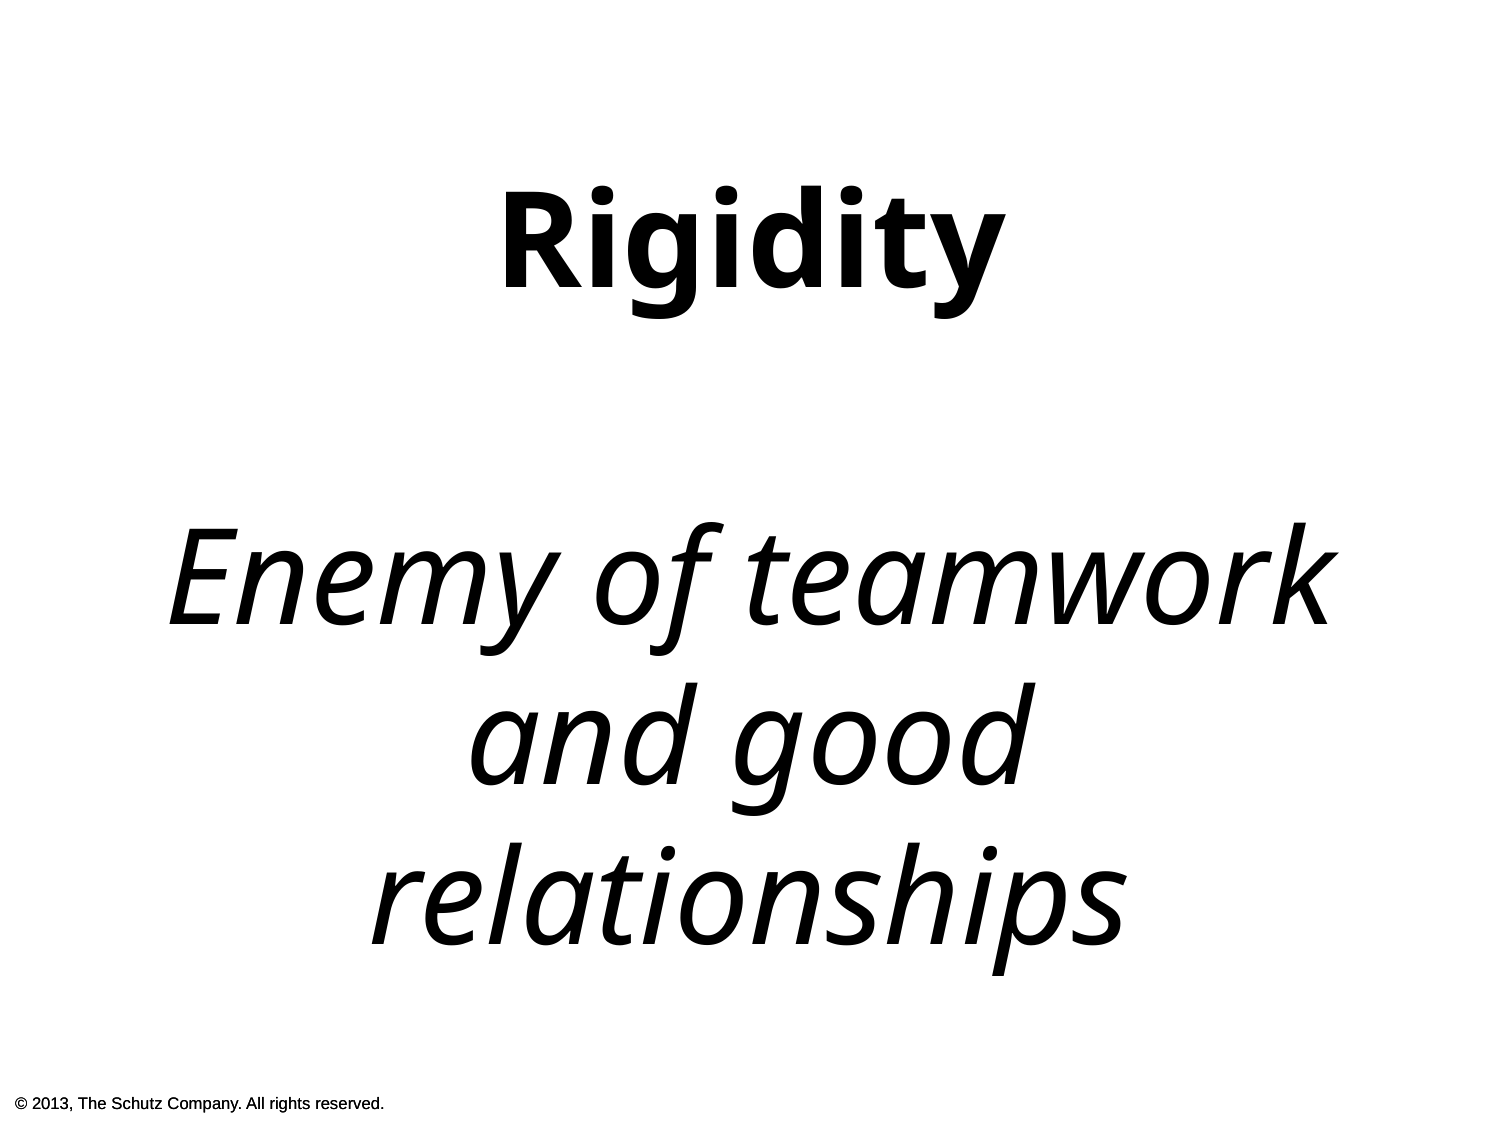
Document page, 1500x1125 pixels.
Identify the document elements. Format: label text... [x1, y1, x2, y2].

text_box © 2013, The Schutz Company. All rights reserved. [0, 1084, 1500, 1122]
text_box Rigidity Enemy of teamwork and good relationships [74, 125, 1425, 1000]
